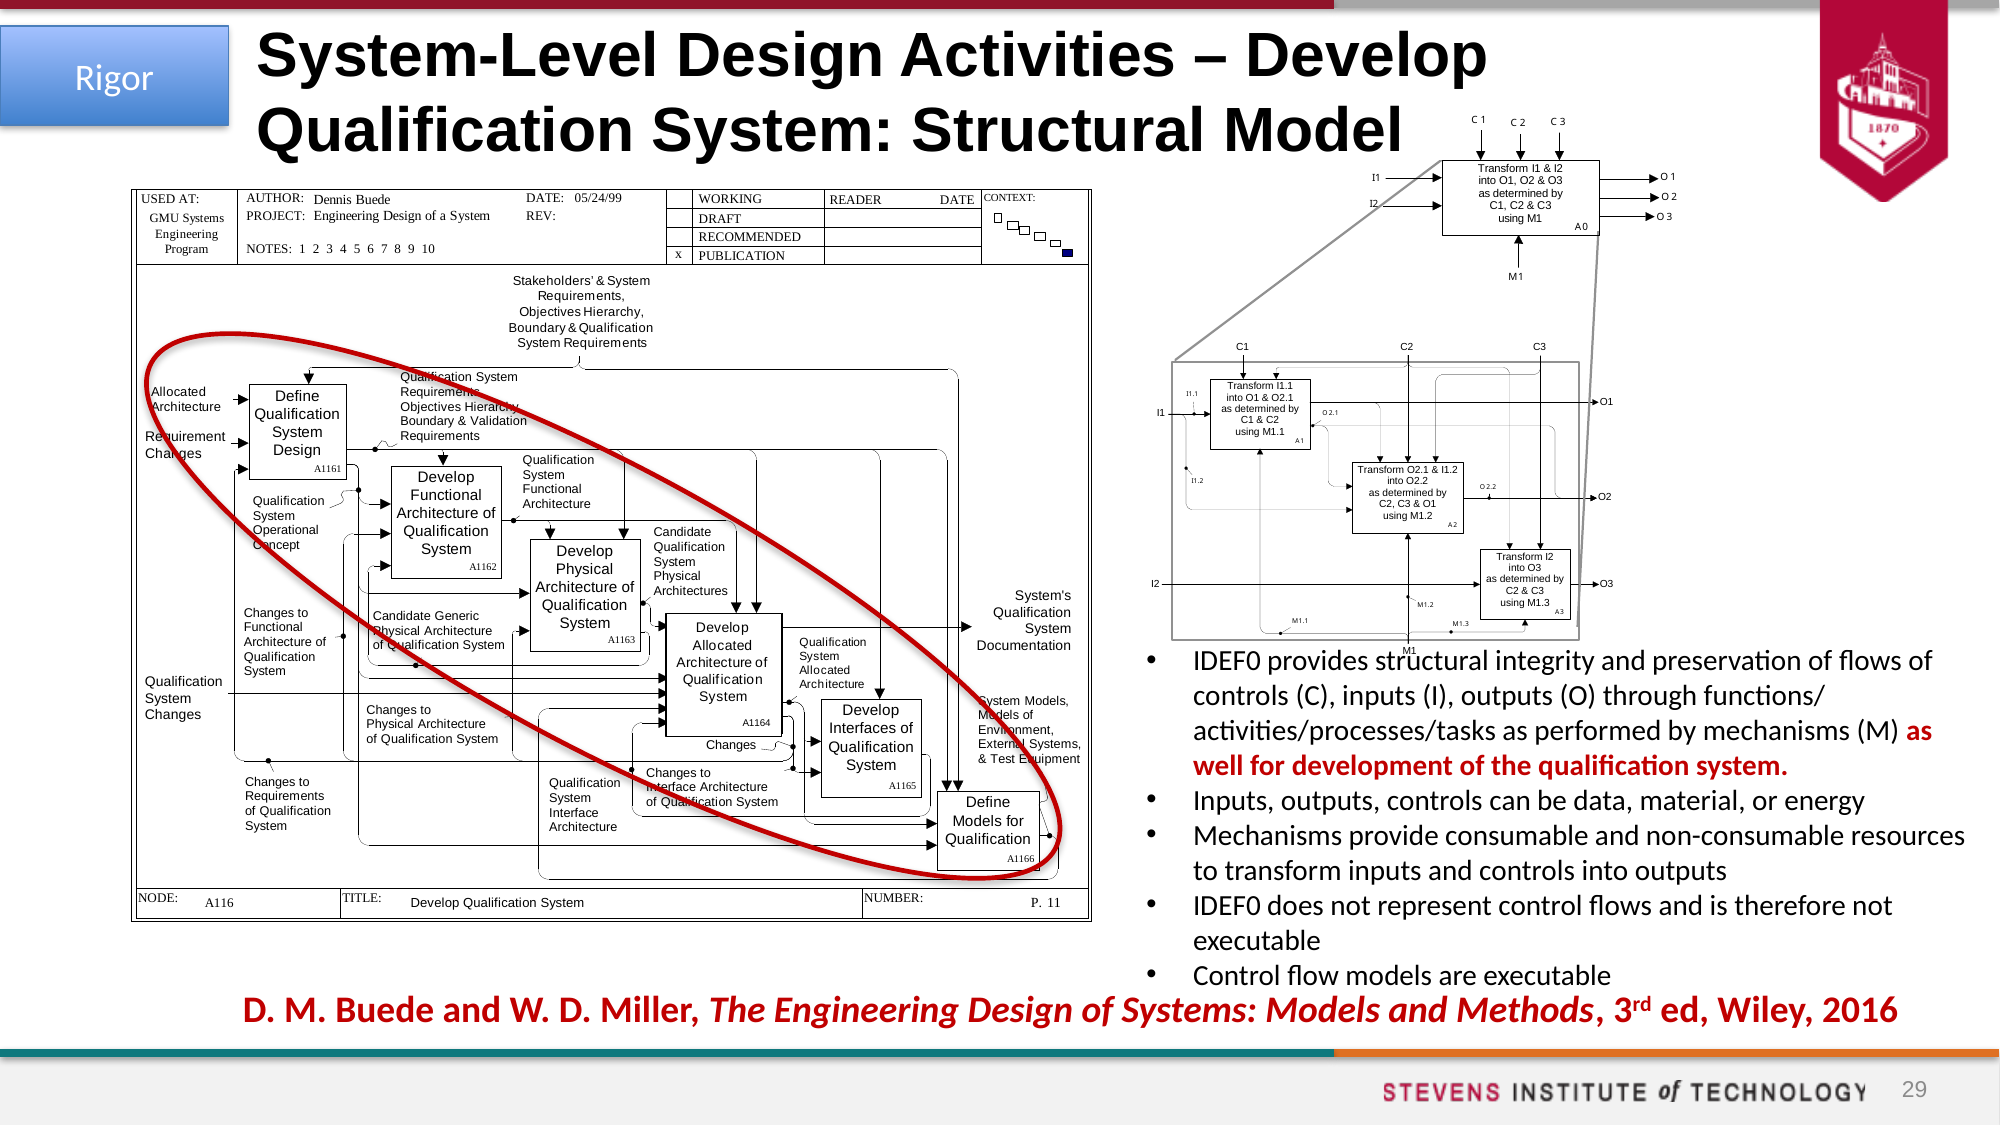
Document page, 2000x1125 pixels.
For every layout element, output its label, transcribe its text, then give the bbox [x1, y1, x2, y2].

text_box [89, 166, 1117, 922]
text_box Rigor [0, 25, 229, 126]
text_box D. M. Buede and W. D. Miller, The Engineering Design of Systems: Models and Methods, 3rd ed, Wiley, 2016 [228, 977, 1914, 1038]
slide_number 29 [1862, 1057, 1967, 1118]
title System-Level Design Activities – Develop Qualification System: Structural Model [242, 7, 1839, 167]
picture [1150, 111, 1681, 659]
text_box IDEF0 provides structural integrity and preservation of flows of controls (C), inputs (I), outputs (O) through functions/ activities/processes/tasks as performed by mechanisms (M) as well for development of the qualification system. Inputs, outputs, controls can be data, material, or energy Mechanisms provide consumable and non-consumable resources to transform inputs and controls into outputs IDEF0 does not represent control flows and is therefore not executable Control flow models are executable [1131, 634, 1981, 1034]
